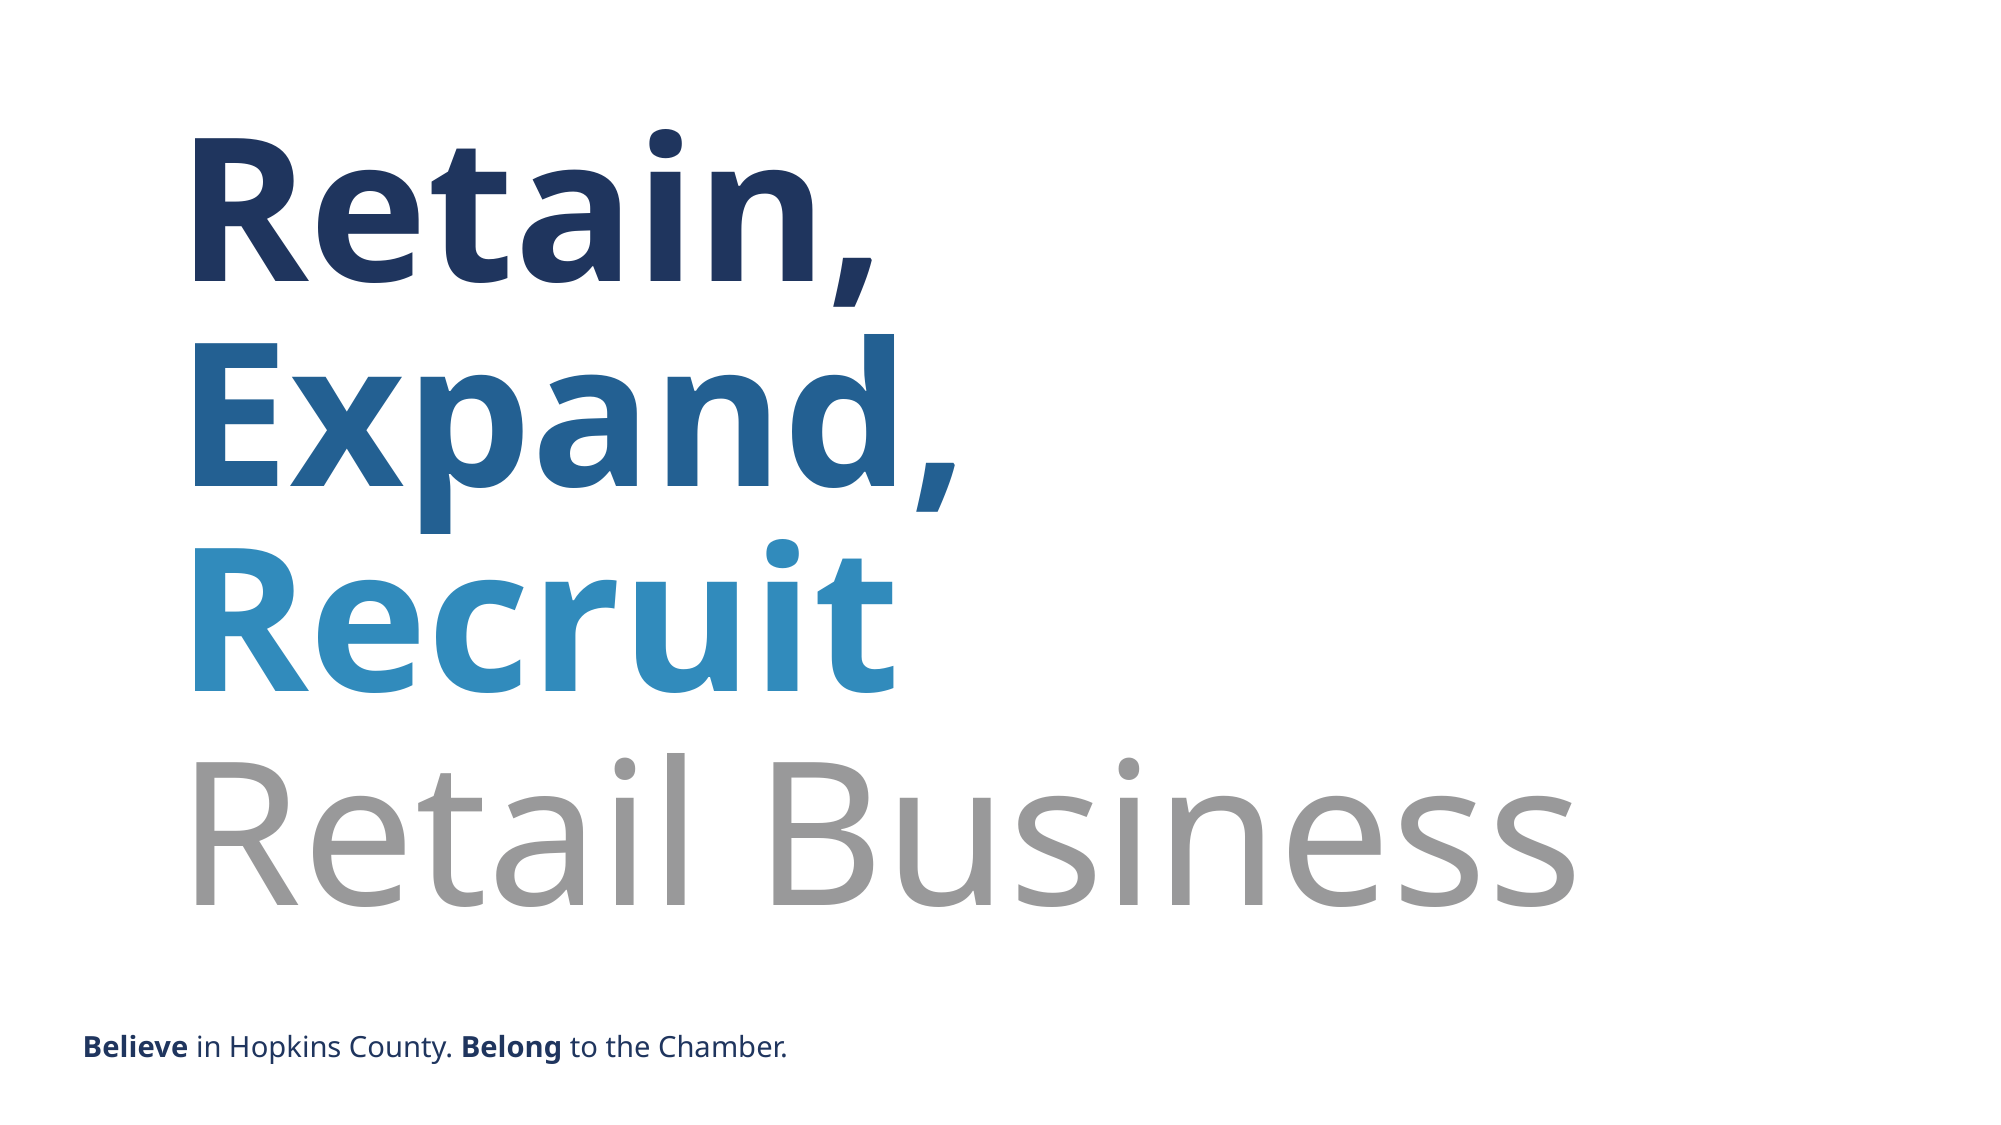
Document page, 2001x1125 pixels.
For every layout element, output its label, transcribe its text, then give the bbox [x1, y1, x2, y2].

text_box Recruit [162, 518, 1424, 720]
title Retain, [162, 107, 1424, 312]
text_box Retail Business [162, 720, 1939, 962]
text_box Believe in Hopkins County. Belong to the Chamber. [68, 1020, 1151, 1071]
text_box Expand, [162, 312, 1424, 518]
